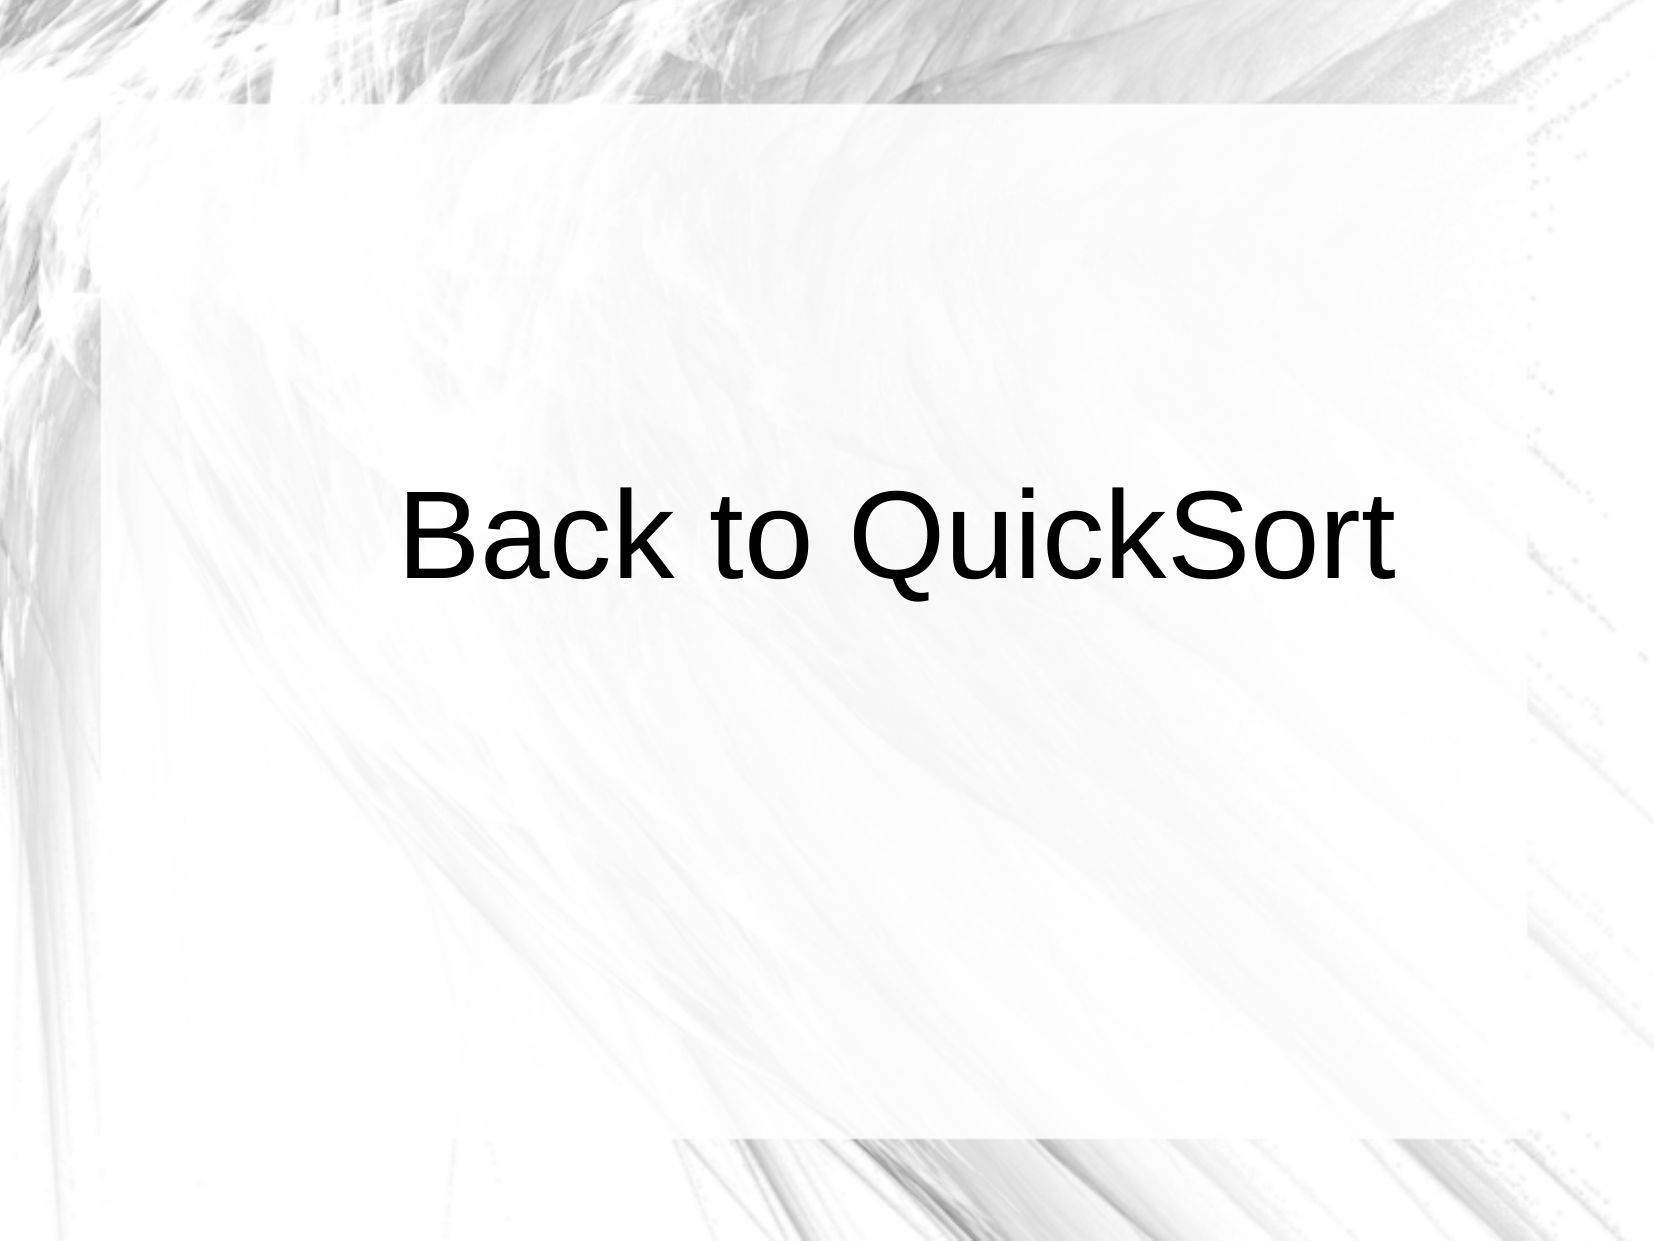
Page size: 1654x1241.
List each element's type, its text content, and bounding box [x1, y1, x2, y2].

picture [0, 0, 1654, 1241]
list Back to QuickSort [118, 319, 1571, 1109]
